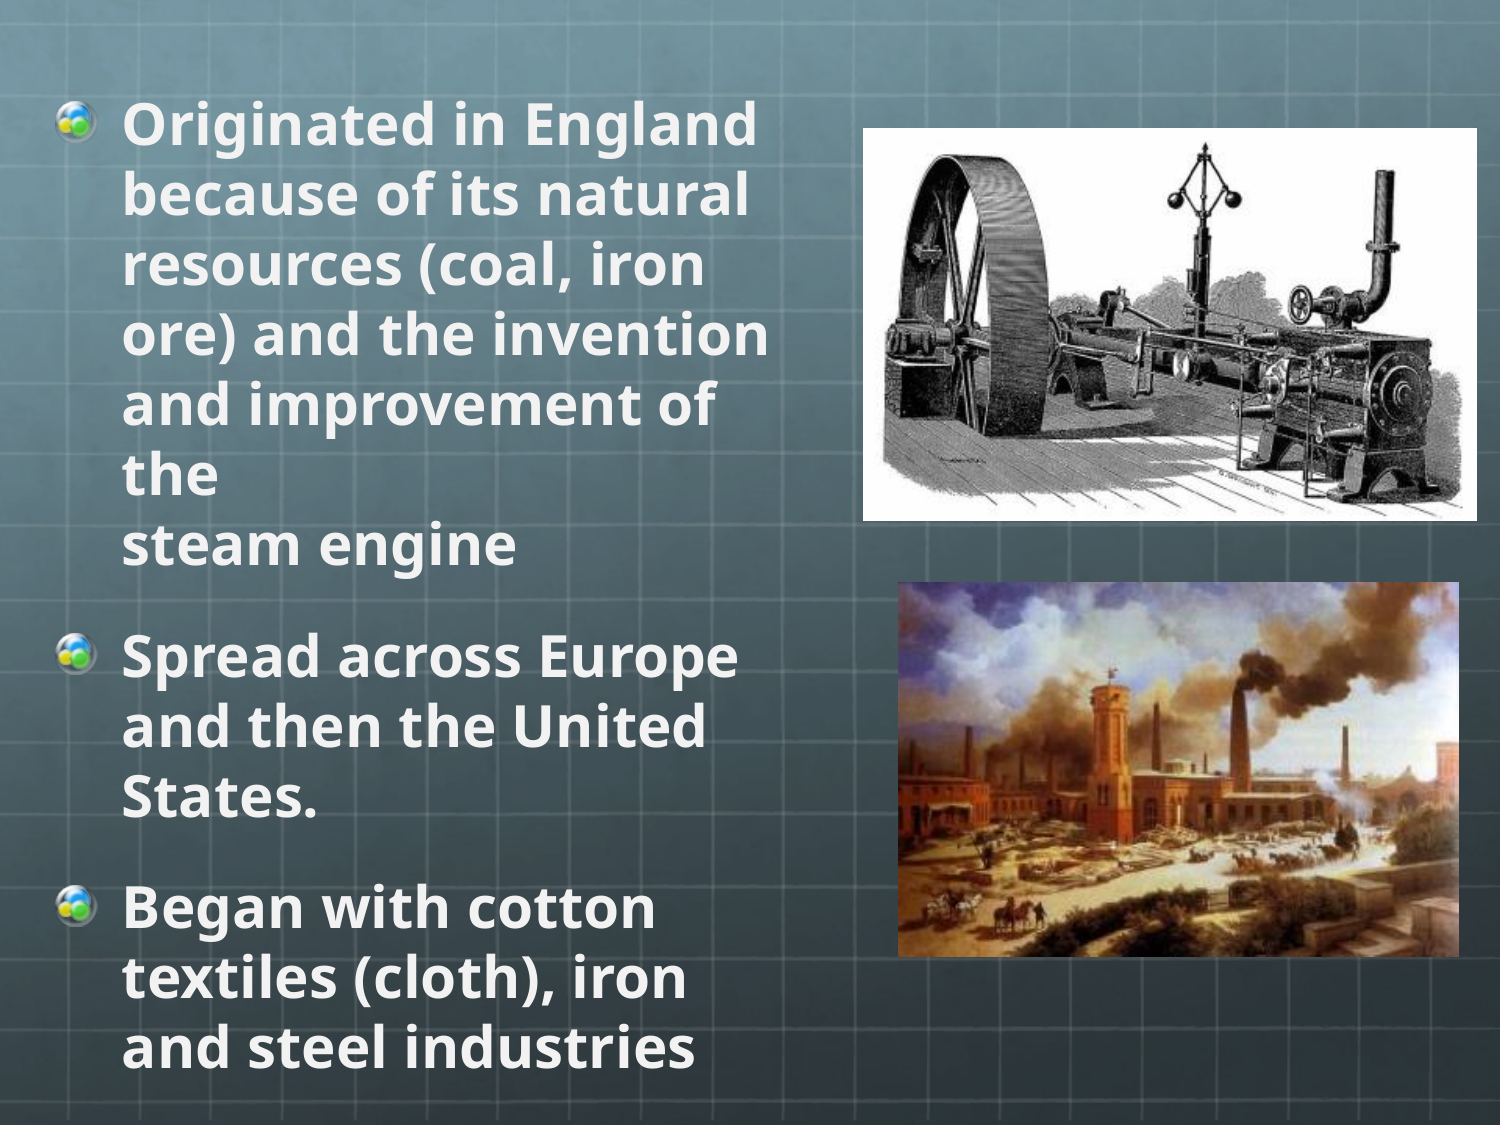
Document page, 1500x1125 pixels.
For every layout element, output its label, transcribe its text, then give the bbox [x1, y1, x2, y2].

list Originated in England because of its natural resources (coal, iron ore) and the invention and improvement of the steam engine Spread across Europe and then the United States. Began with cotton textiles (cloth), iron and steel industries [40, 80, 824, 855]
picture [0, 0, 1500, 1125]
